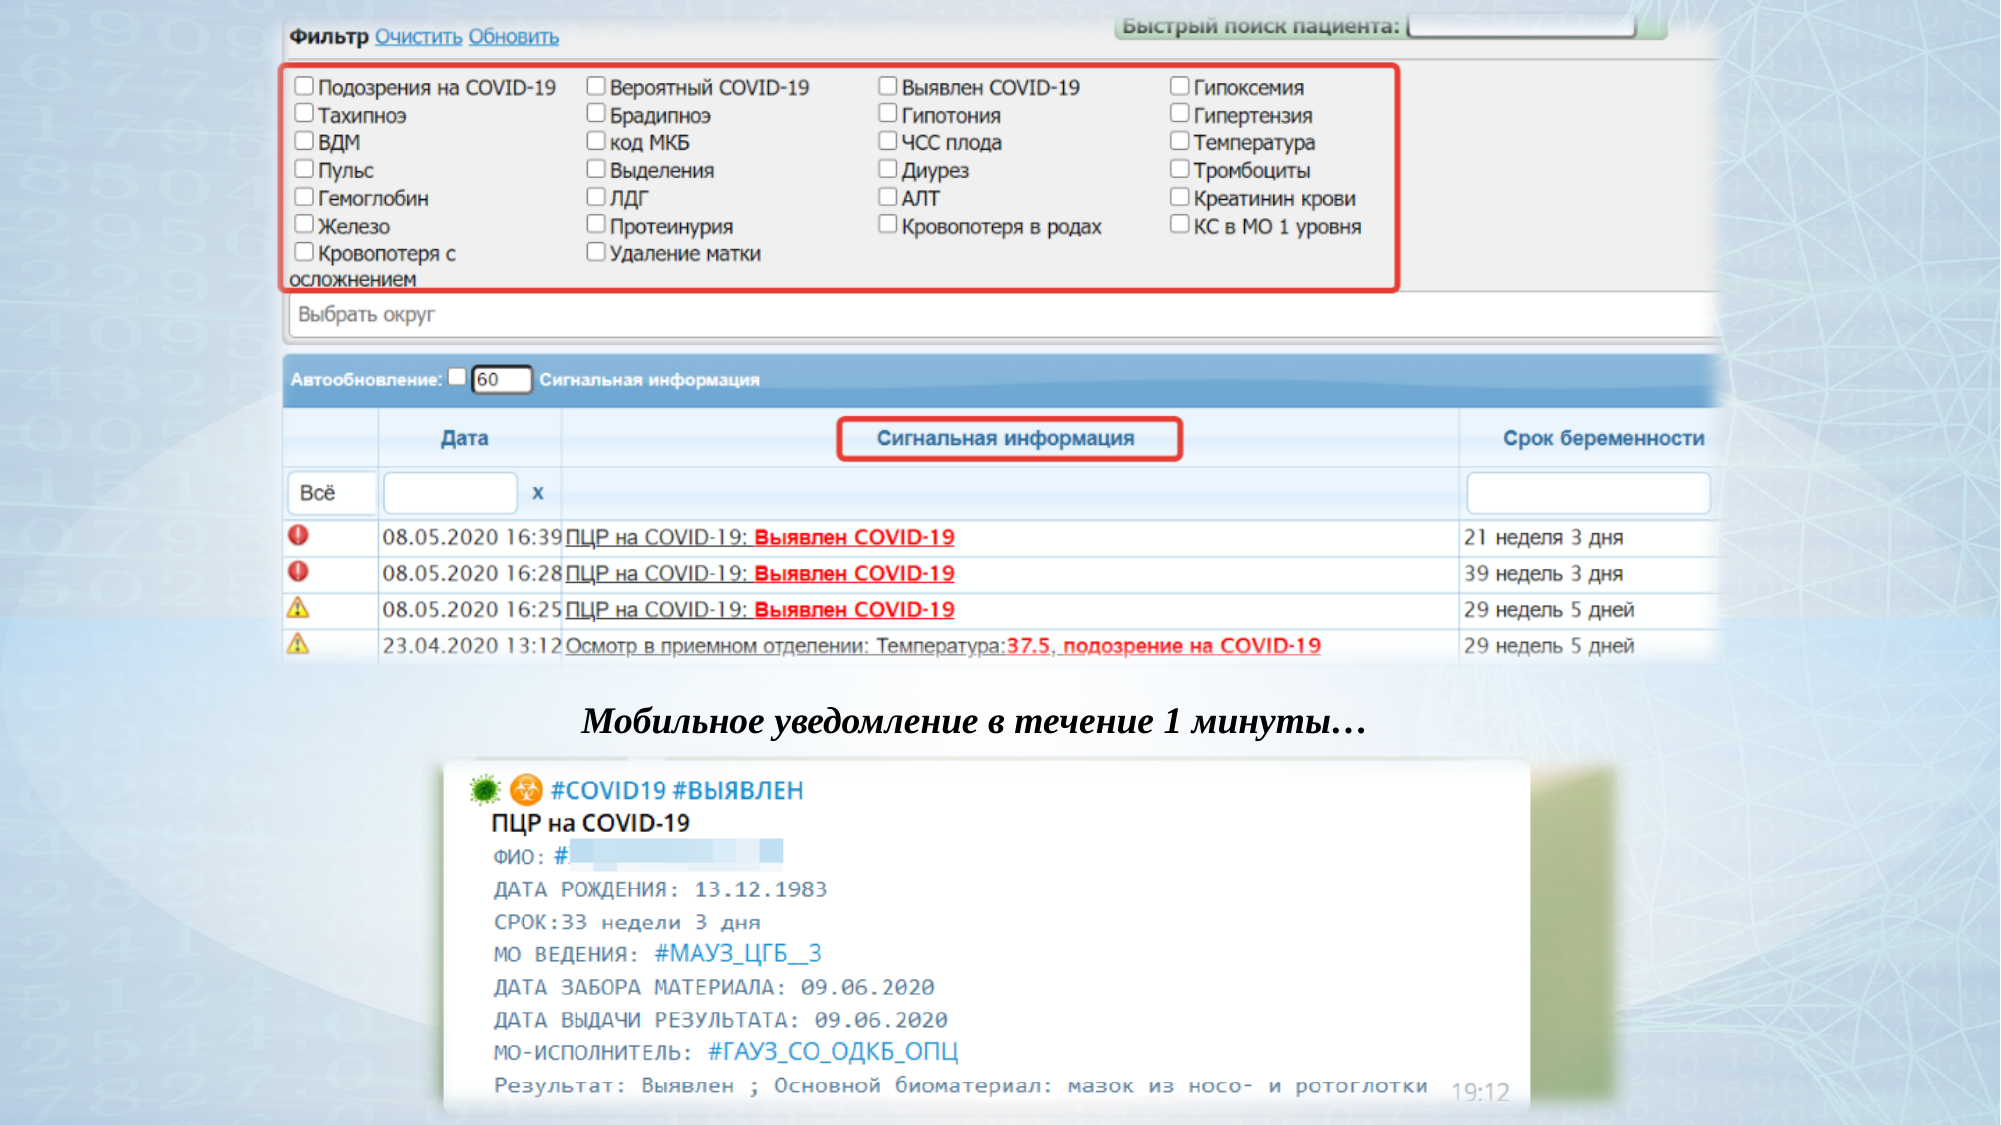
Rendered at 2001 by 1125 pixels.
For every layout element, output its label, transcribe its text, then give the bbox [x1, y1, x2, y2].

text_box Мобильное уведомление в течение 1 минуты… [566, 688, 1385, 746]
picture [420, 748, 1631, 1118]
picture [261, 10, 1730, 671]
